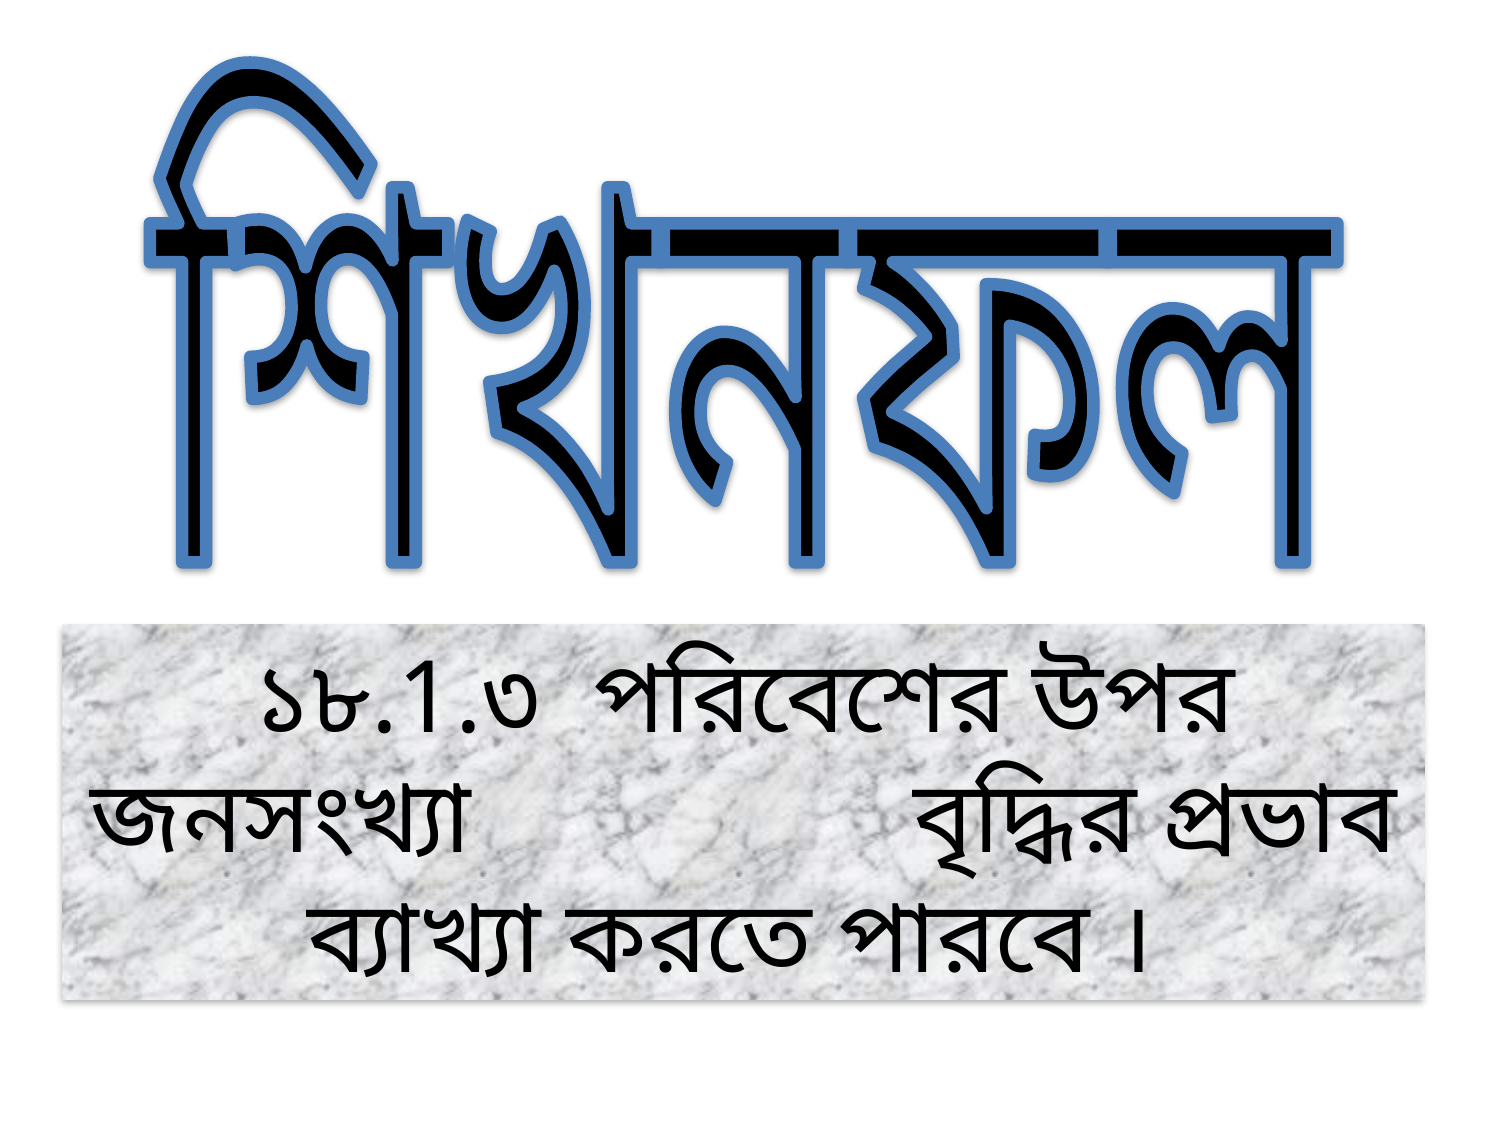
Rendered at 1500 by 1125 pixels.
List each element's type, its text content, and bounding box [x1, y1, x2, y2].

text_box ১৮.1.৩ পরিবেশের উপর জনসংখ্যা বৃদ্ধির প্রভাব ব্যাখ্যা করতে পারবে । [62, 624, 1426, 1000]
text_box শিখনফল [459, 186, 1339, 564]
text_box শিখনফল [149, 61, 450, 564]
